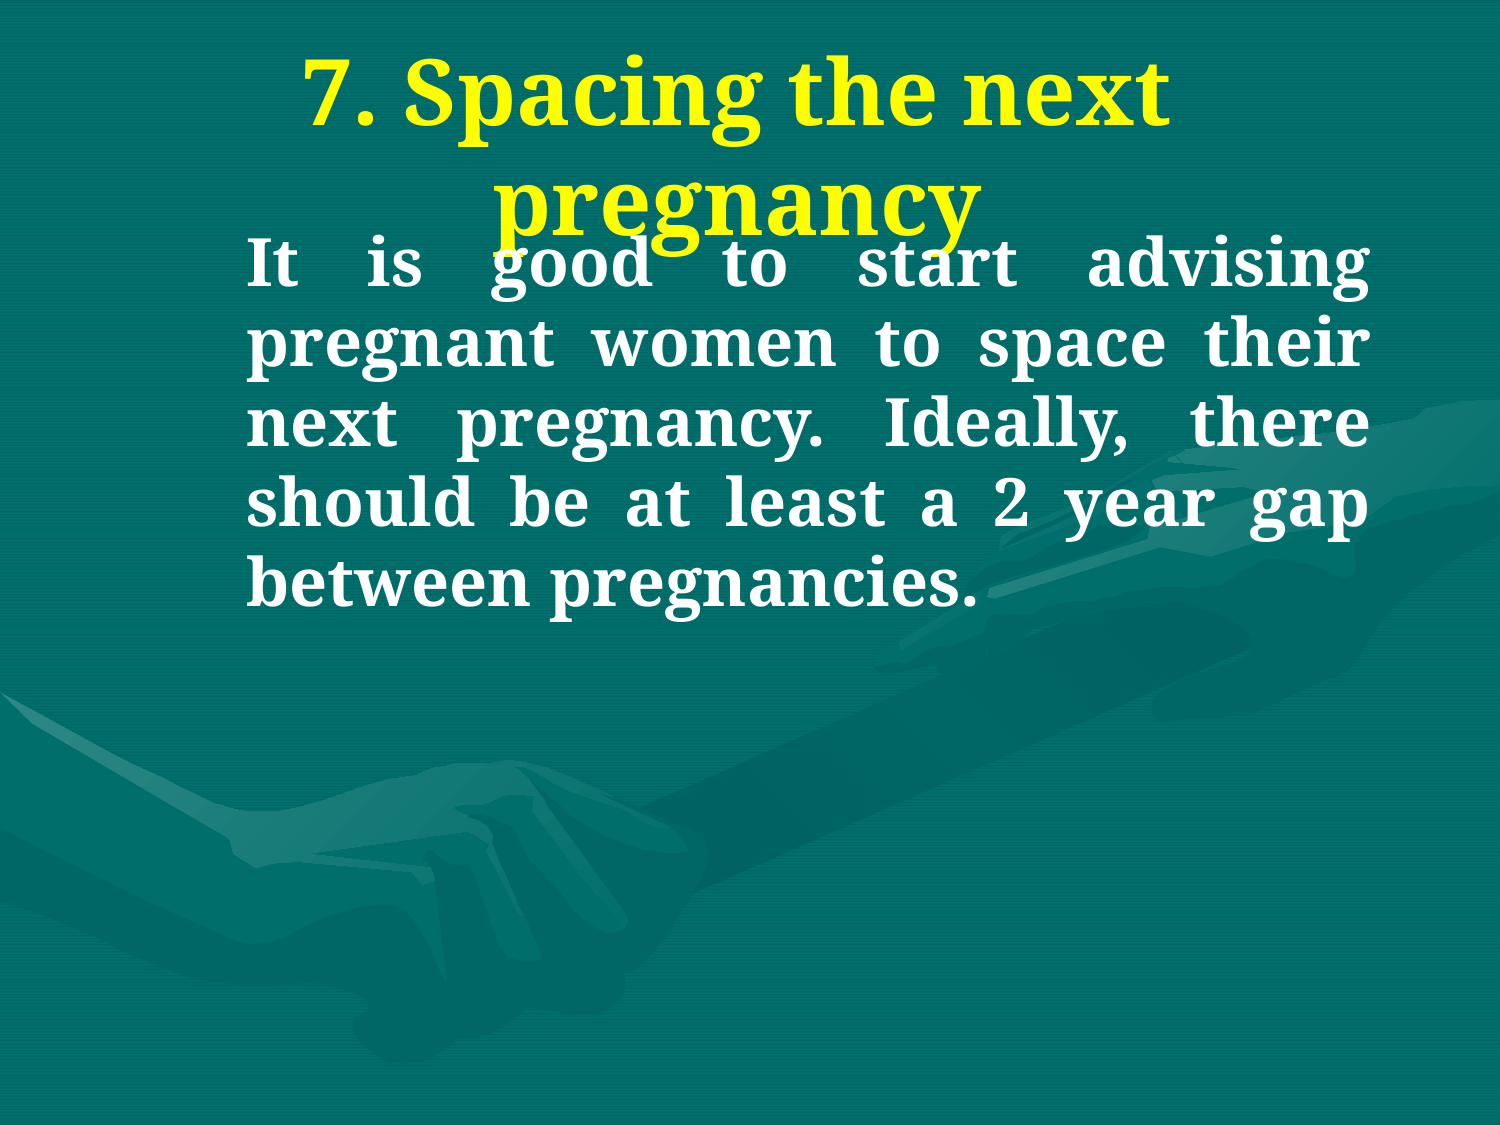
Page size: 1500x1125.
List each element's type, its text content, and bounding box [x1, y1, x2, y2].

title 7. Spacing the next pregnancy [62, 49, 1413, 238]
list It is good to start advising pregnant women to space their next pregnancy. Ideally, there should be at least a 2 year gap between pregnancies. [174, 212, 1388, 951]
